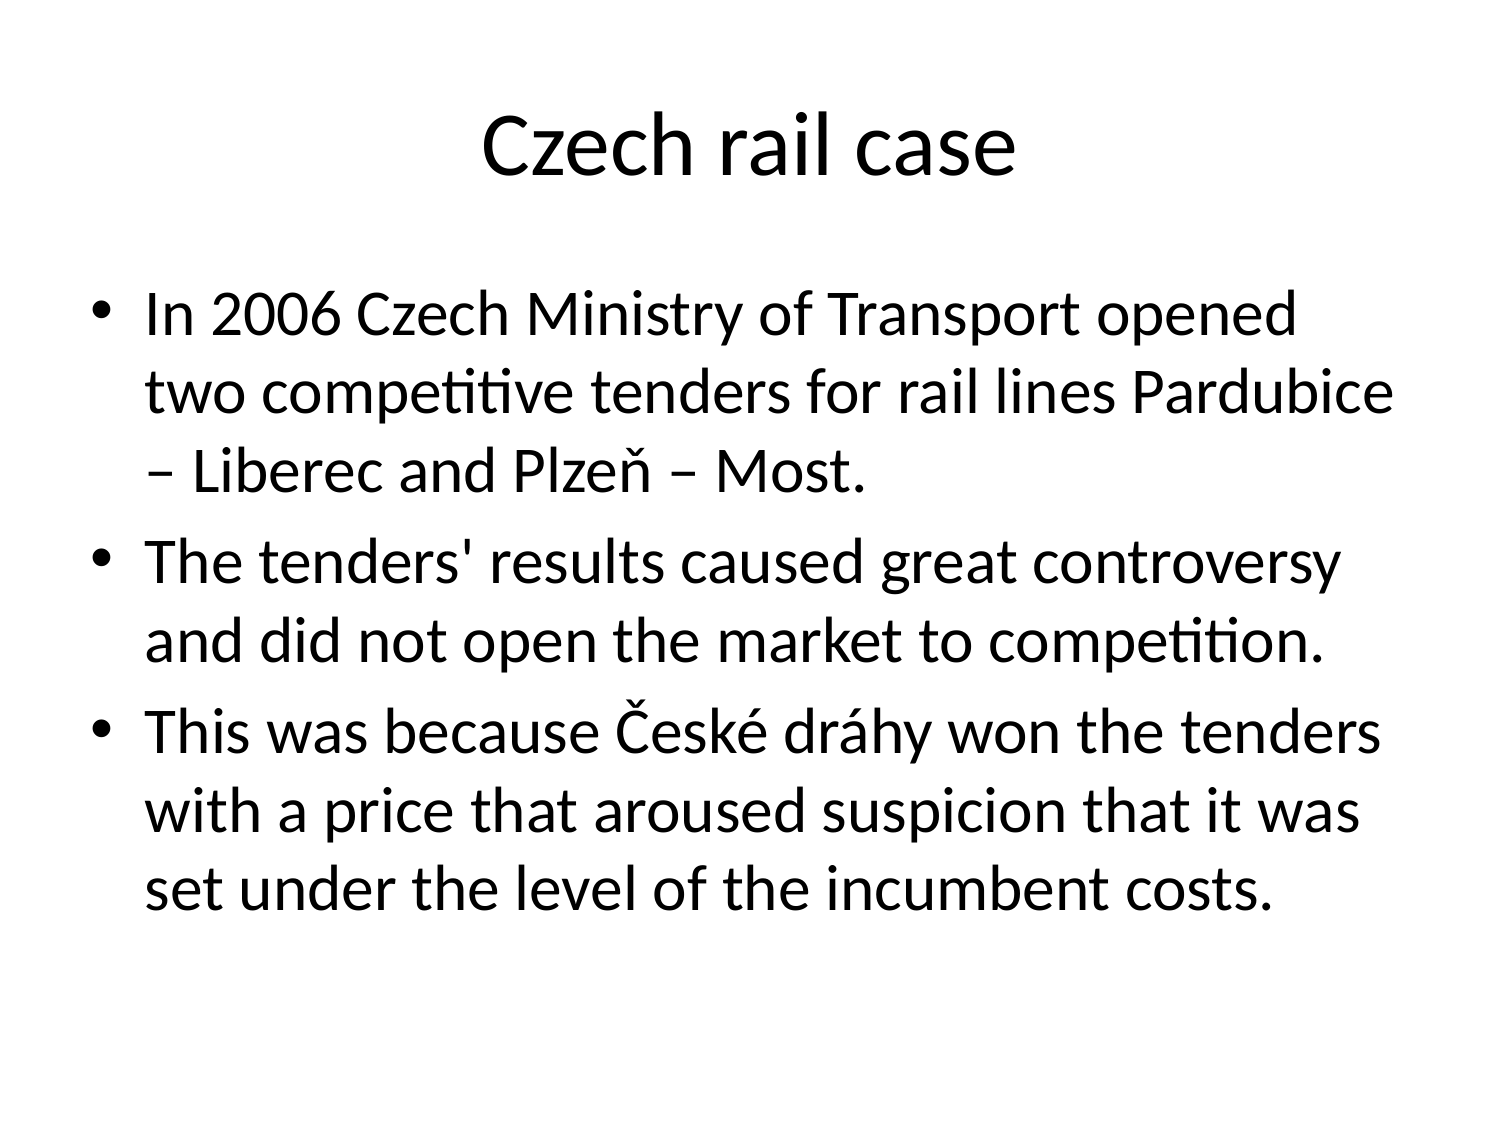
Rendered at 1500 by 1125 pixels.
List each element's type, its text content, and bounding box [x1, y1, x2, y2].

list In 2006 Czech Ministry of Transport opened two competitive tenders for rail lines Pardubice – Liberec and Plzeň – Most. The tenders' results caused great controversy and did not open the market to competition. This was because České dráhy won the tenders with a price that aroused suspicion that it was set under the level of the incumbent costs. [75, 262, 1425, 1005]
title Czech rail case [75, 45, 1425, 233]
